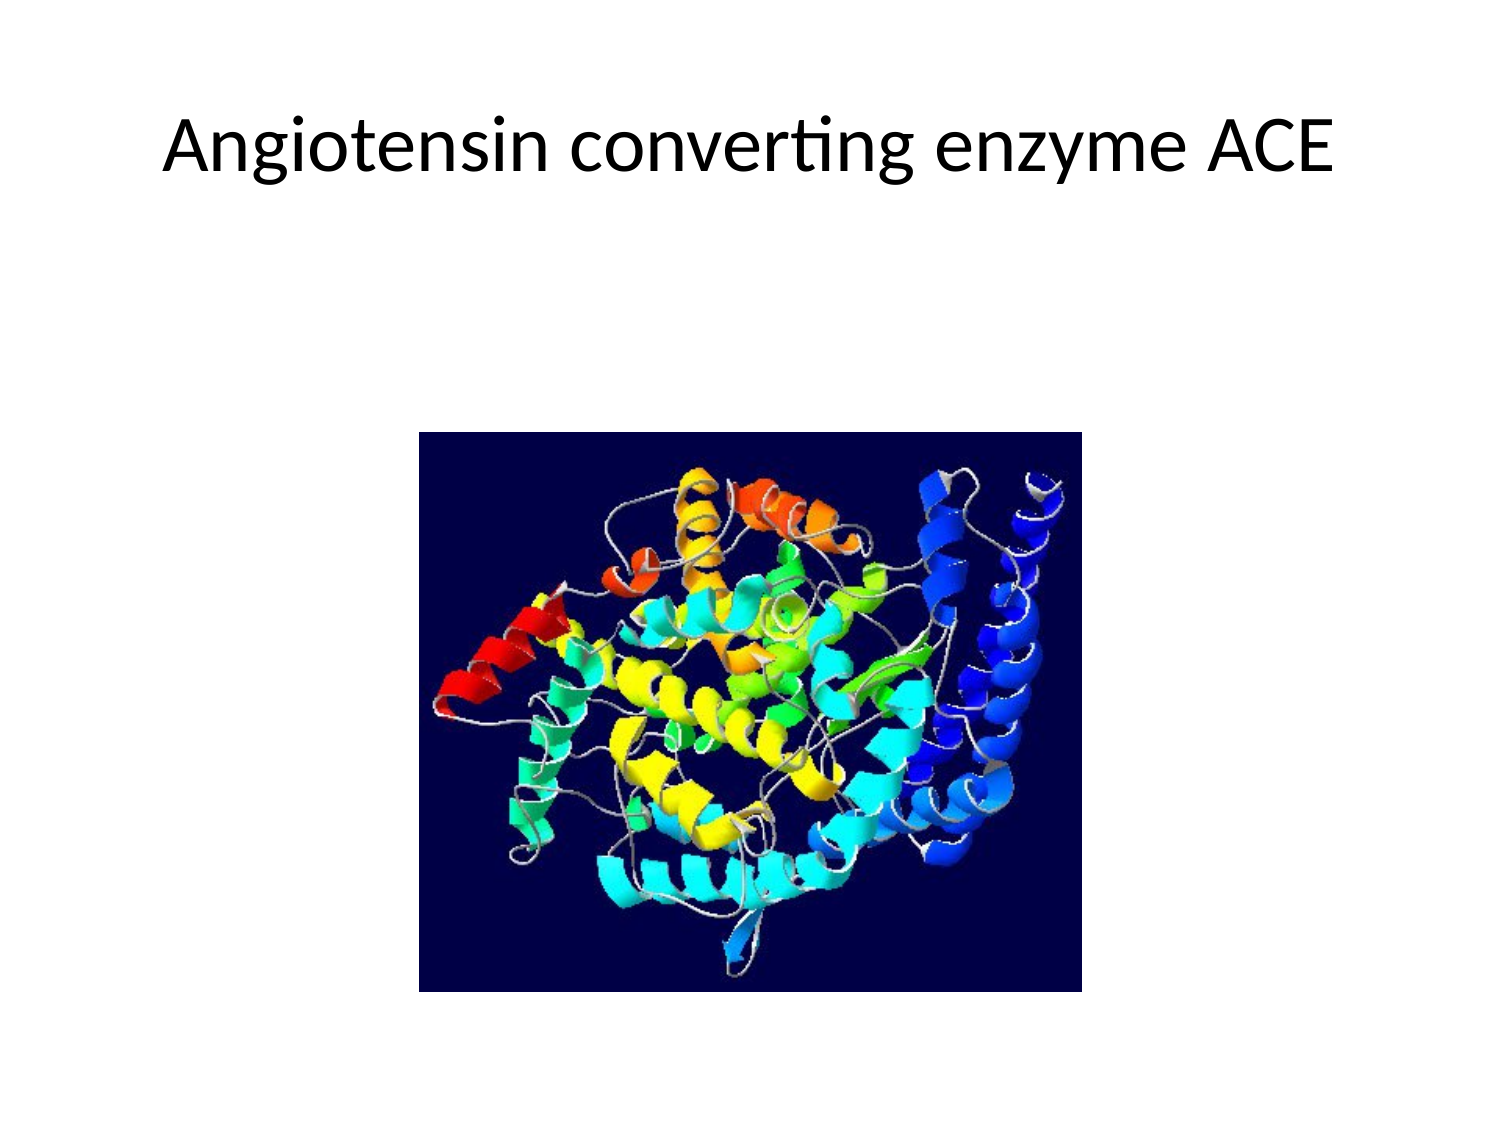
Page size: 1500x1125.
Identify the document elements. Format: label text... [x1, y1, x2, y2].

title Angiotensin converting enzyme ACE [75, 45, 1425, 233]
picture [418, 432, 1082, 993]
